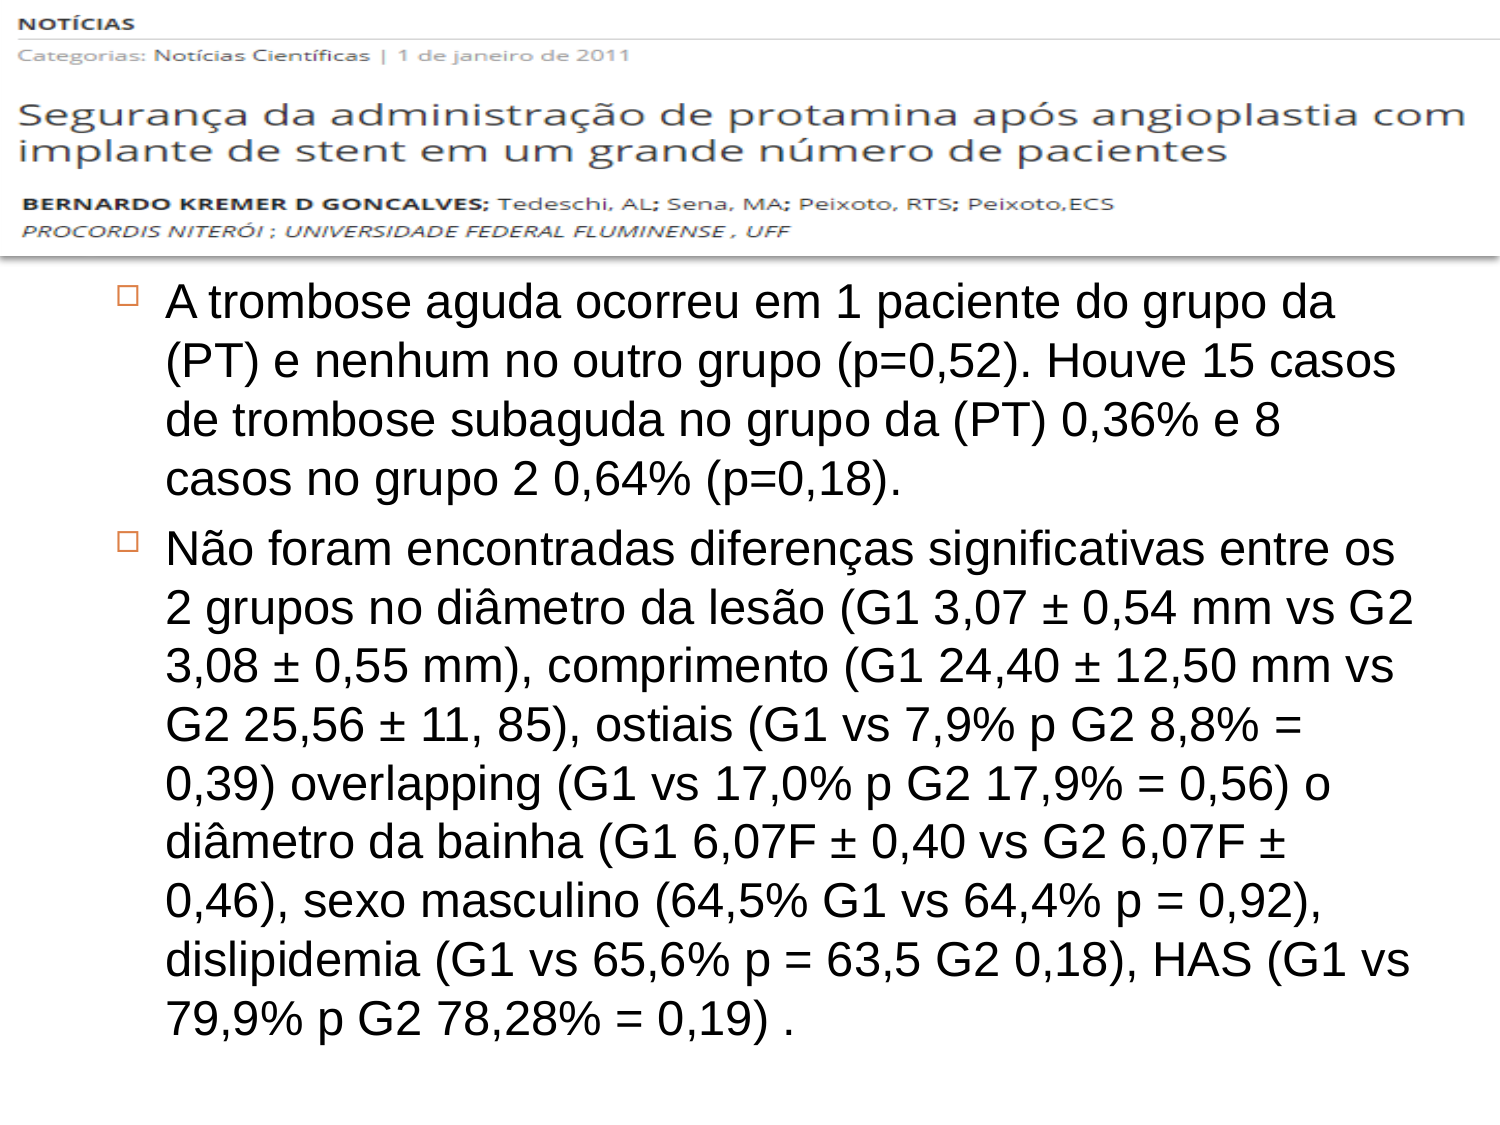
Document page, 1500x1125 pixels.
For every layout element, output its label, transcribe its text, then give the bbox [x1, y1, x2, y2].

picture [0, 0, 1500, 256]
list A trombose aguda ocorreu em 1 paciente do grupo da (PT) e nenhum no outro grupo (p=0,52). Houve 15 casos de trombose subaguda no grupo da (PT) 0,36% e 8 casos no grupo 2 0,64% (p=0,18). Não foram encontradas diferenças significativas entre os 2 grupos no diâmetro da lesão (G1 3,07 ± 0,54 mm vs G2 3,08 ± 0,55 mm), comprimento (G1 24,40 ± 12,50 mm vs G2 25,56 ± 11, 85), ostiais (G1 vs 7,9% p G2 8,8% = 0,39) overlapping (G1 vs 17,0% p G2 17,9% = 0,56) o diâmetro da bainha (G1 6,07F ± 0,40 vs G2 6,07F ± 0,46), sexo masculino (64,5% G1 vs 64,4% p = 0,92), dislipidemia (G1 vs 65,6% p = 63,5 G2 0,18), HAS (G1 vs 79,9% p G2 78,28% = 0,19) . [100, 267, 1438, 1071]
